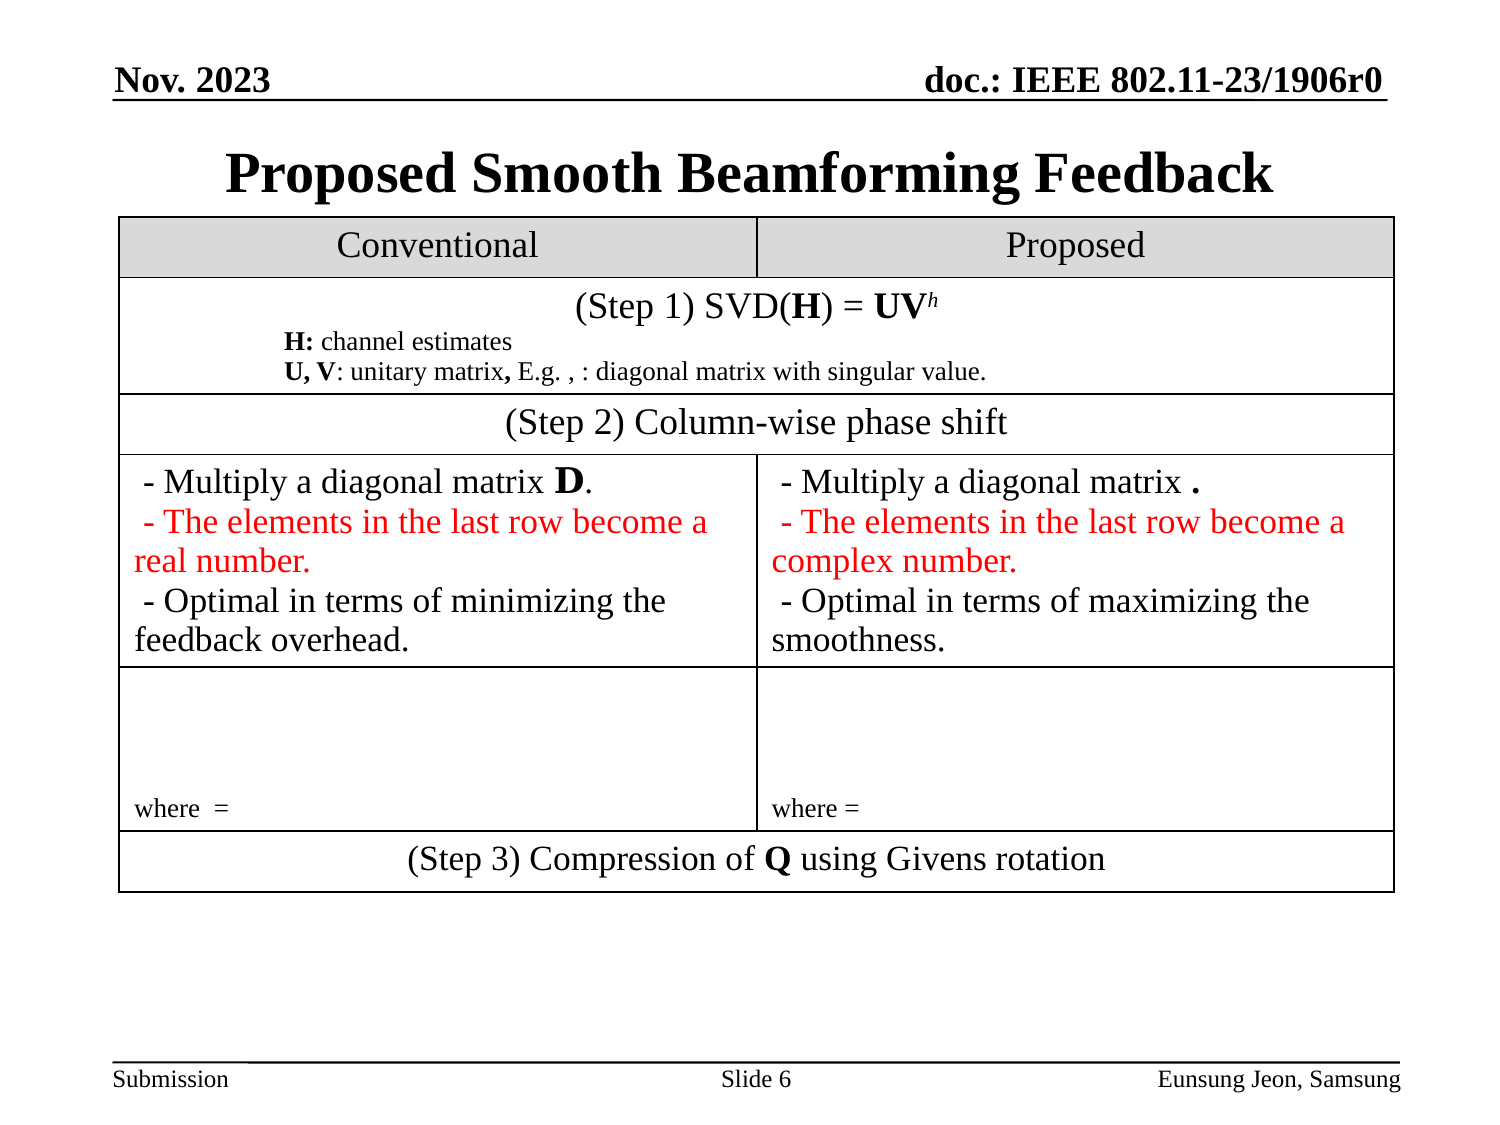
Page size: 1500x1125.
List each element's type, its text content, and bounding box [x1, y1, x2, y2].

slide_number Slide 6 [712, 1061, 800, 1093]
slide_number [114, 54, 309, 101]
title Proposed Smooth Beamforming Feedback [112, 112, 1388, 226]
footer Eunsung Jeon, Samsung [1133, 1061, 1402, 1093]
